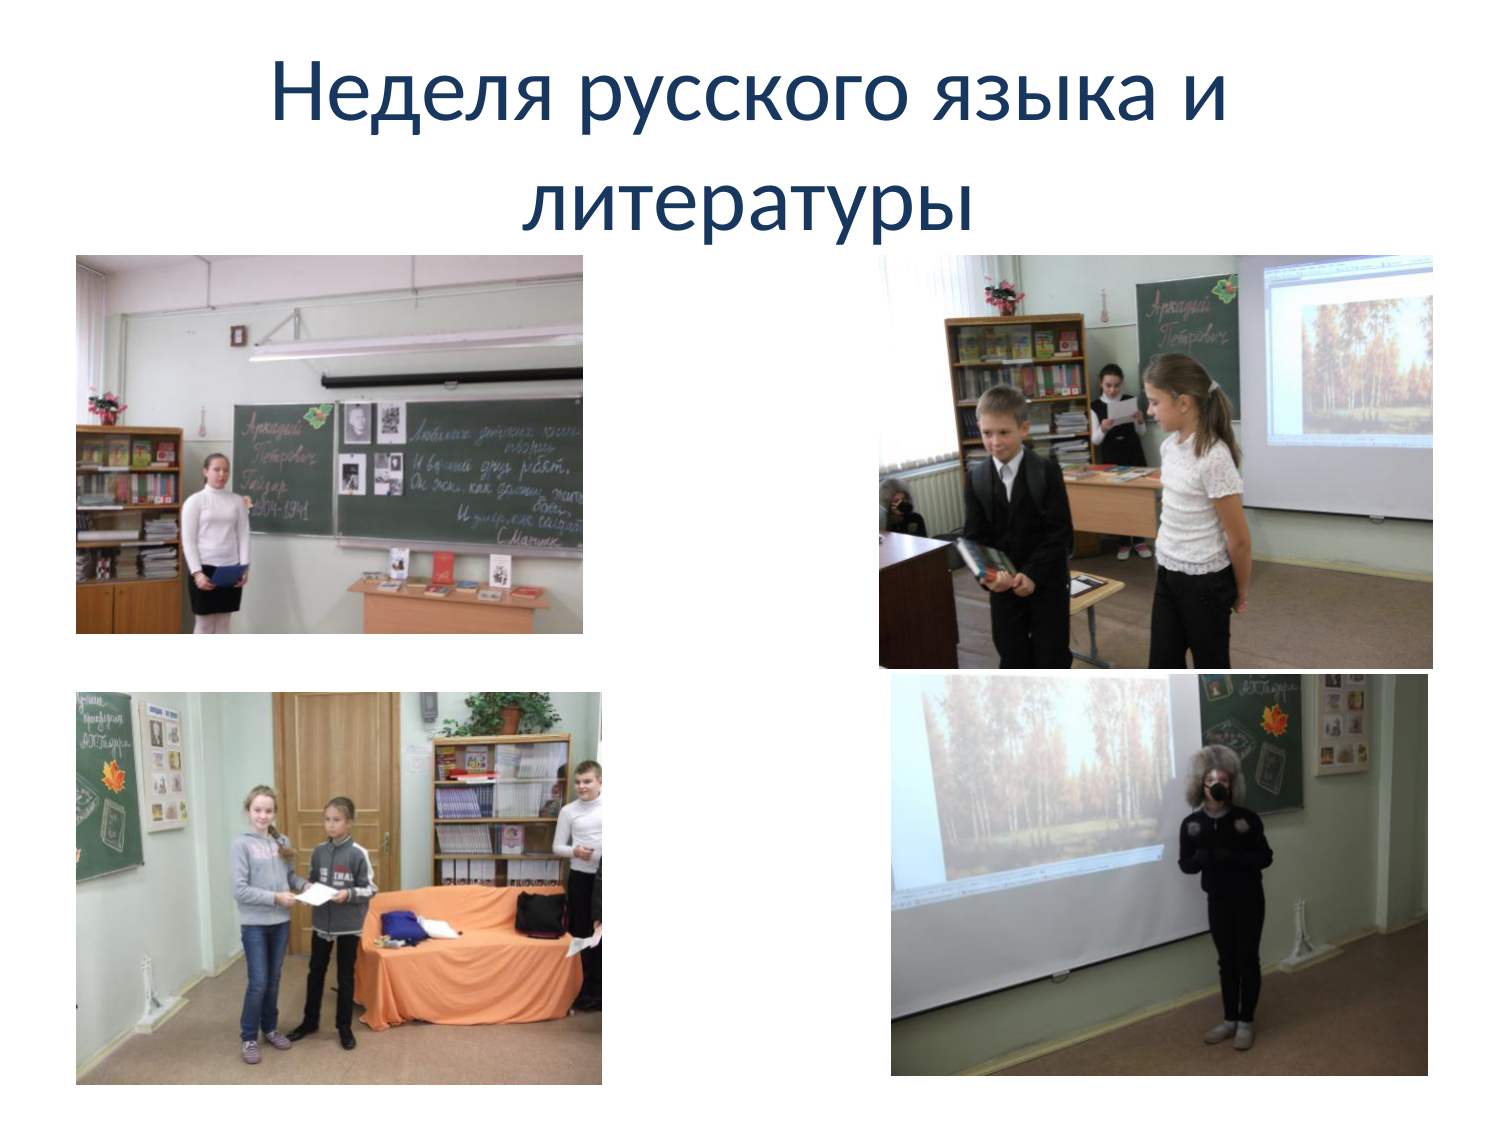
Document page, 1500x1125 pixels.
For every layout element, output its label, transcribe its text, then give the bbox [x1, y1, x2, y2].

title Неделя русского языка и литературы [74, 44, 1426, 233]
picture [76, 255, 584, 634]
picture [891, 674, 1429, 1076]
picture [76, 692, 602, 1085]
picture [879, 255, 1434, 669]
